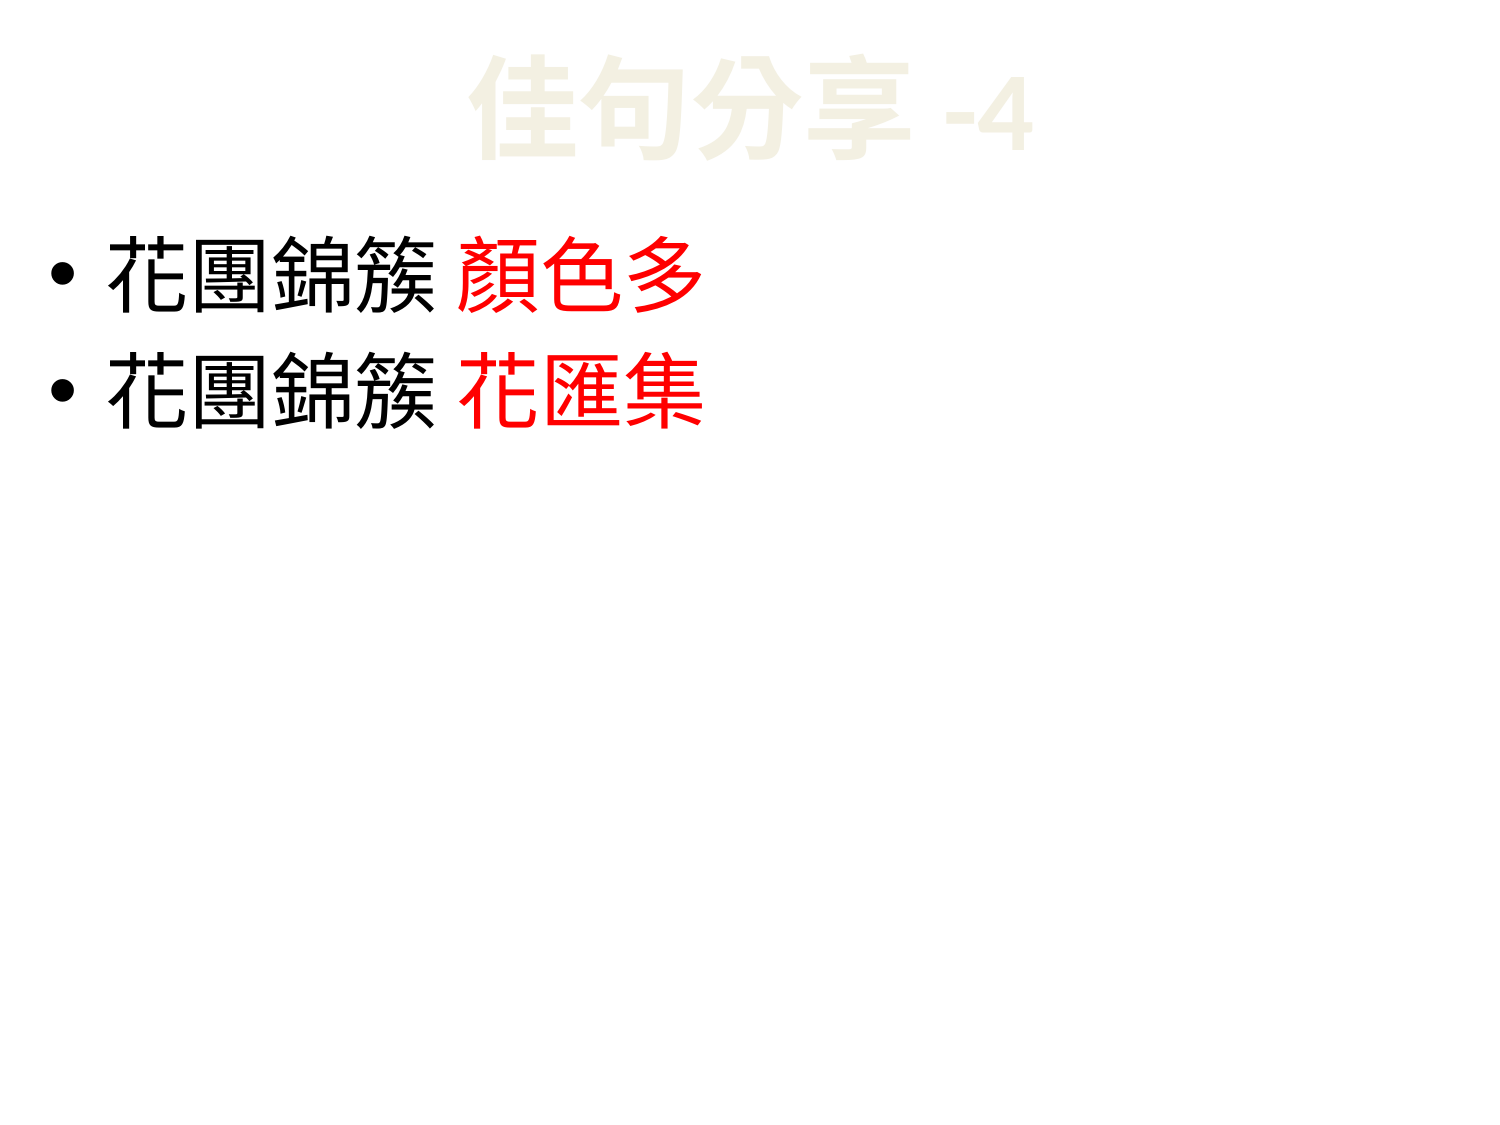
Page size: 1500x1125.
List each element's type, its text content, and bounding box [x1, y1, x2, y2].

list 花團錦簇 顏色多 花團錦簇 花匯集 [41, 208, 1449, 1005]
text_box 佳句分享-4 [451, 30, 1050, 181]
